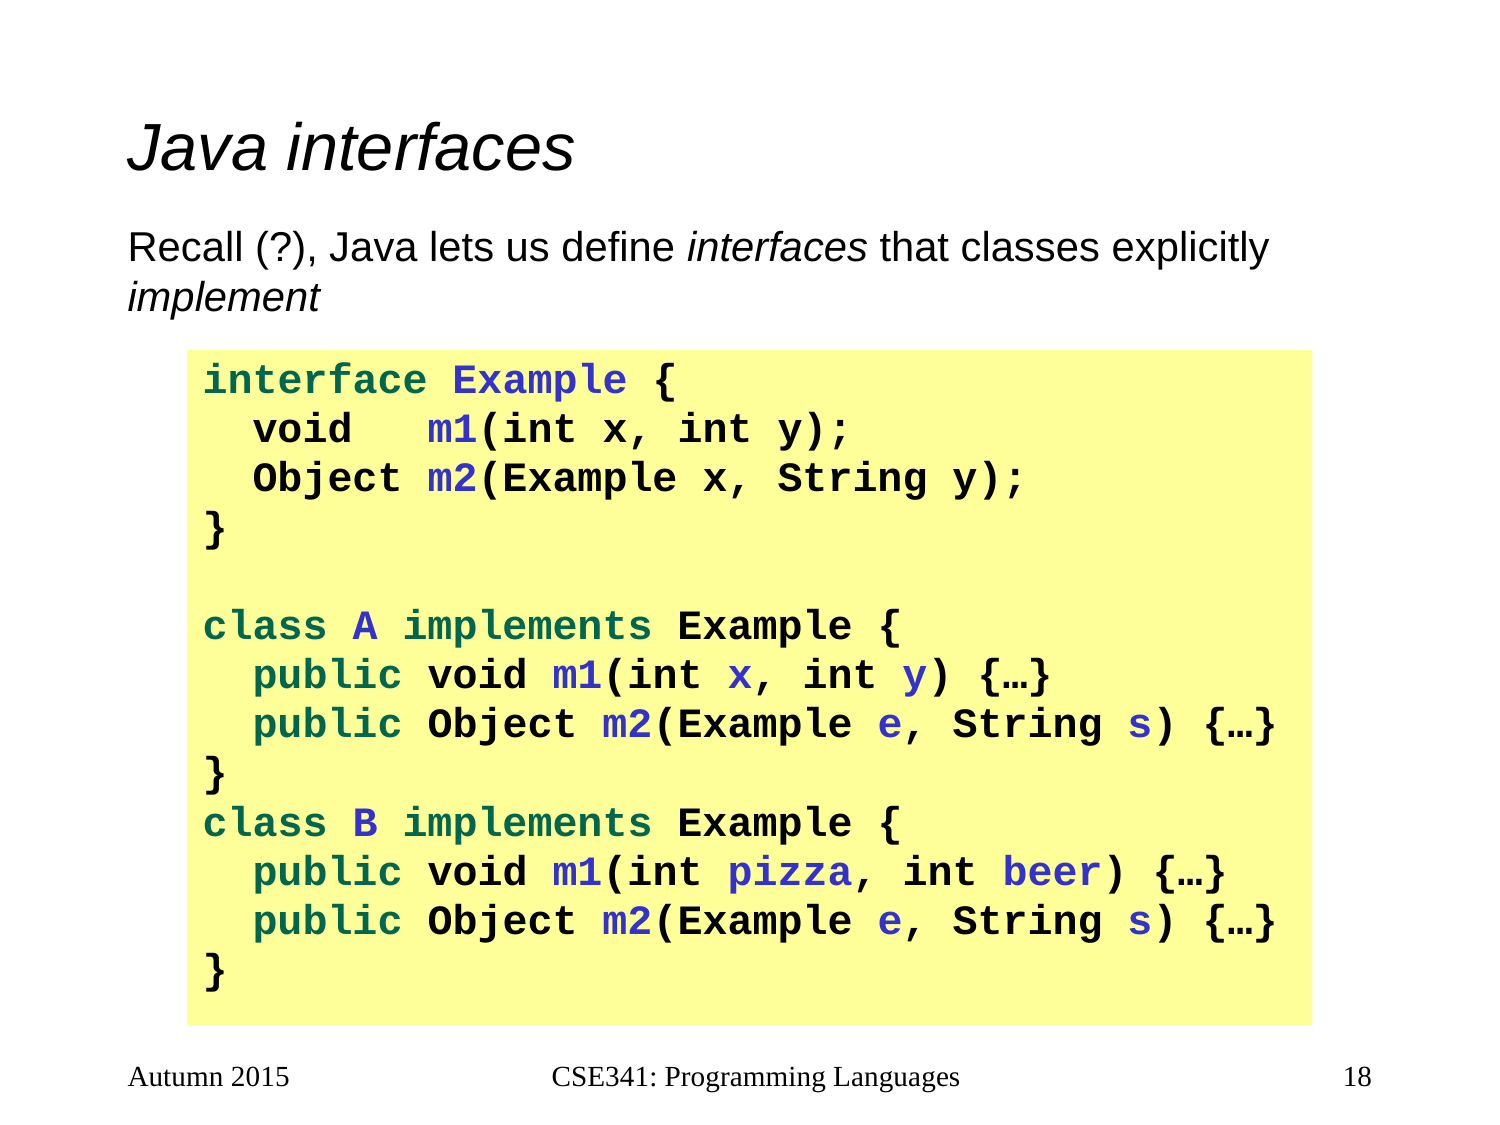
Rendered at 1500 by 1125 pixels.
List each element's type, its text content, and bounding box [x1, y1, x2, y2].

footer CSE341: Programming Languages [474, 1049, 1038, 1125]
title Java interfaces [112, 49, 1388, 212]
text_box interface Example { void m1(int x, int y); Object m2(Example x, String y); } class A implements Example { public void m1(int x, int y) {…} public Object m2(Example e, String s) {…} } class B implements Example { public void m1(int pizza, int beer) {…} public Object m2(Example e, String s) {…} } [187, 349, 1313, 1025]
slide_number 18 [1074, 1049, 1388, 1125]
list Recall (?), Java lets us define interfaces that classes explicitly implement [112, 212, 1388, 413]
slide_number Autumn 2015 [112, 1049, 426, 1125]
